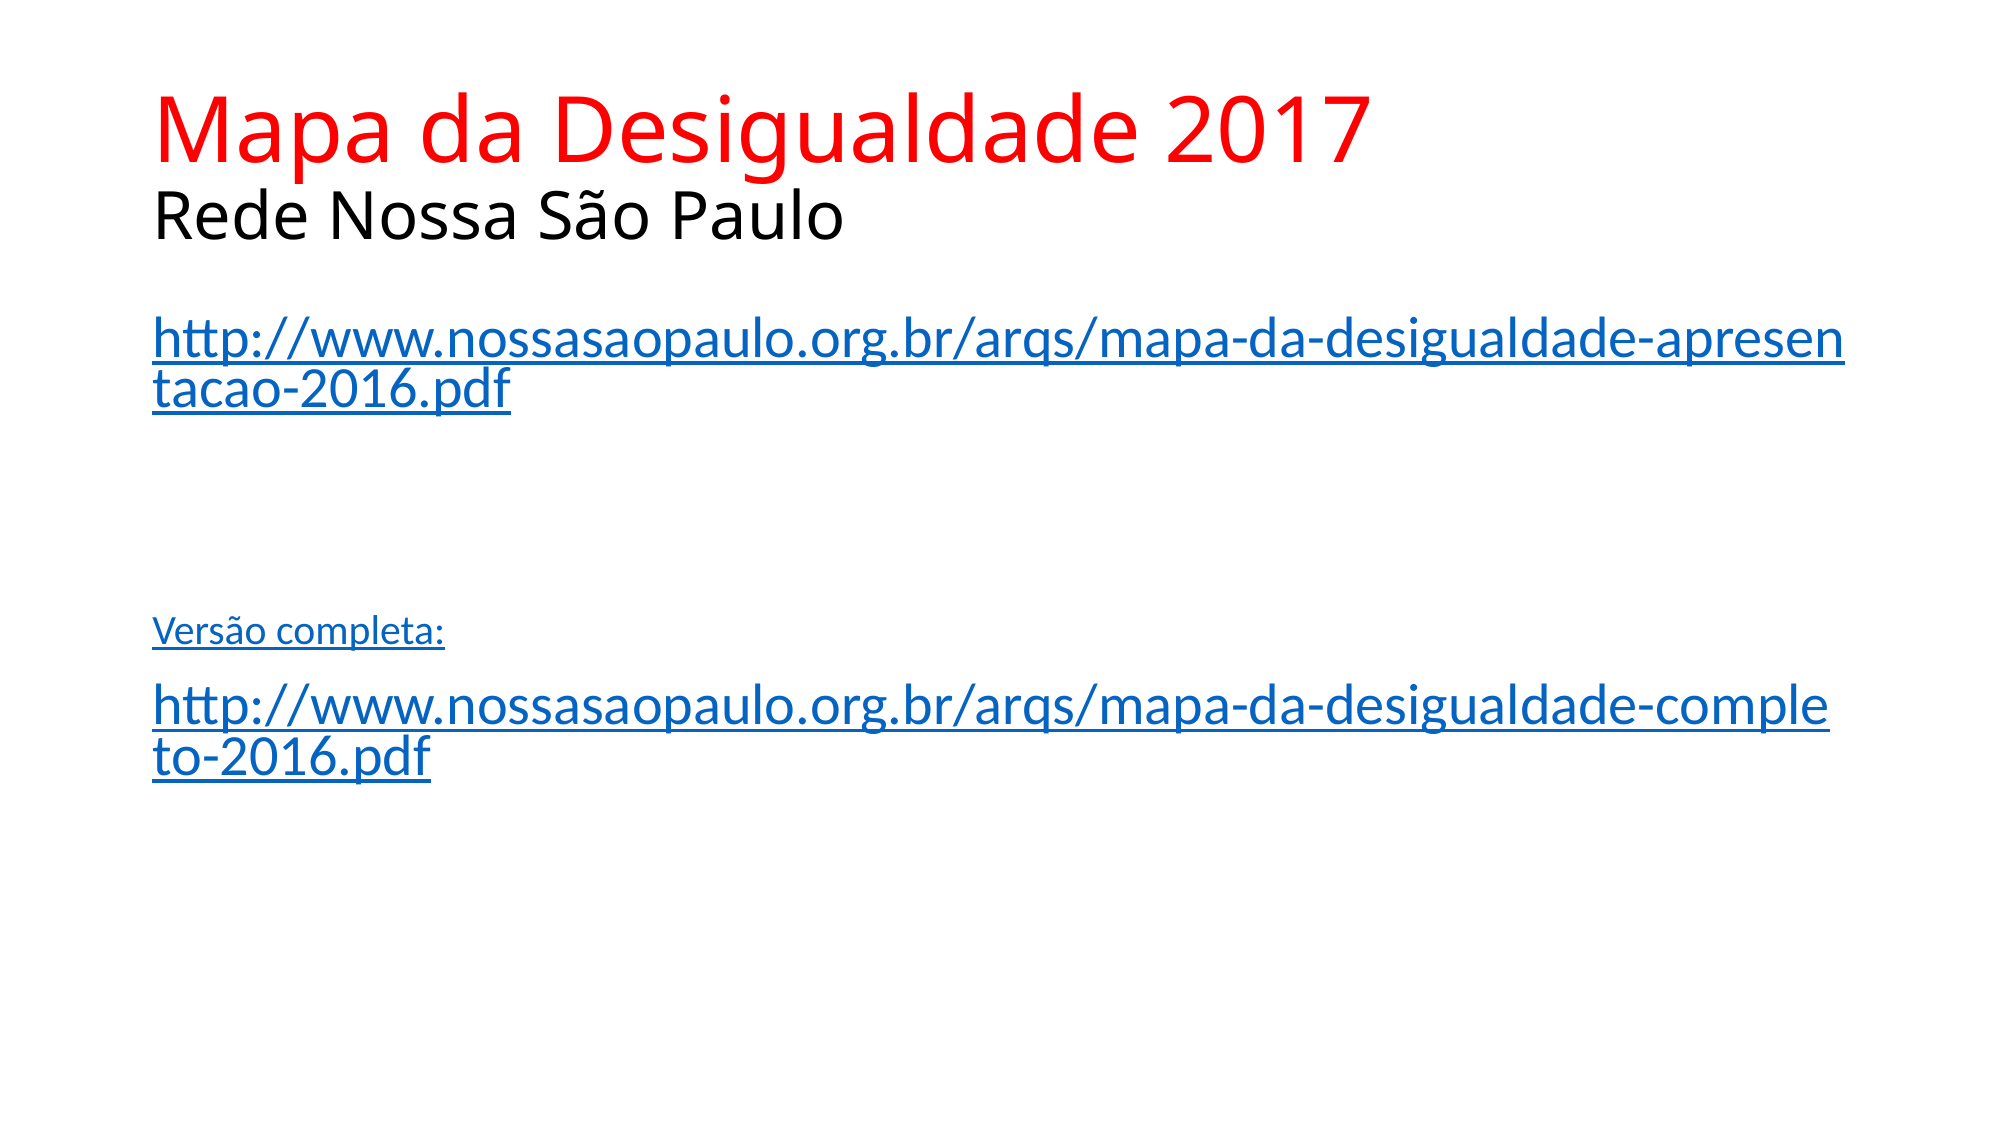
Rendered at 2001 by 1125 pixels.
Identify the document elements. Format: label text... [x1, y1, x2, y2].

list http://www.nossasaopaulo.org.br/arqs/mapa-da-desigualdade-apresentacao-2016.pdf Versão completa: http://www.nossasaopaulo.org.br/arqs/mapa-da-desigualdade-completo-2016.pdf [137, 299, 1863, 1014]
title Mapa da Desigualdade 2017 Rede Nossa São Paulo [137, 59, 1863, 278]
